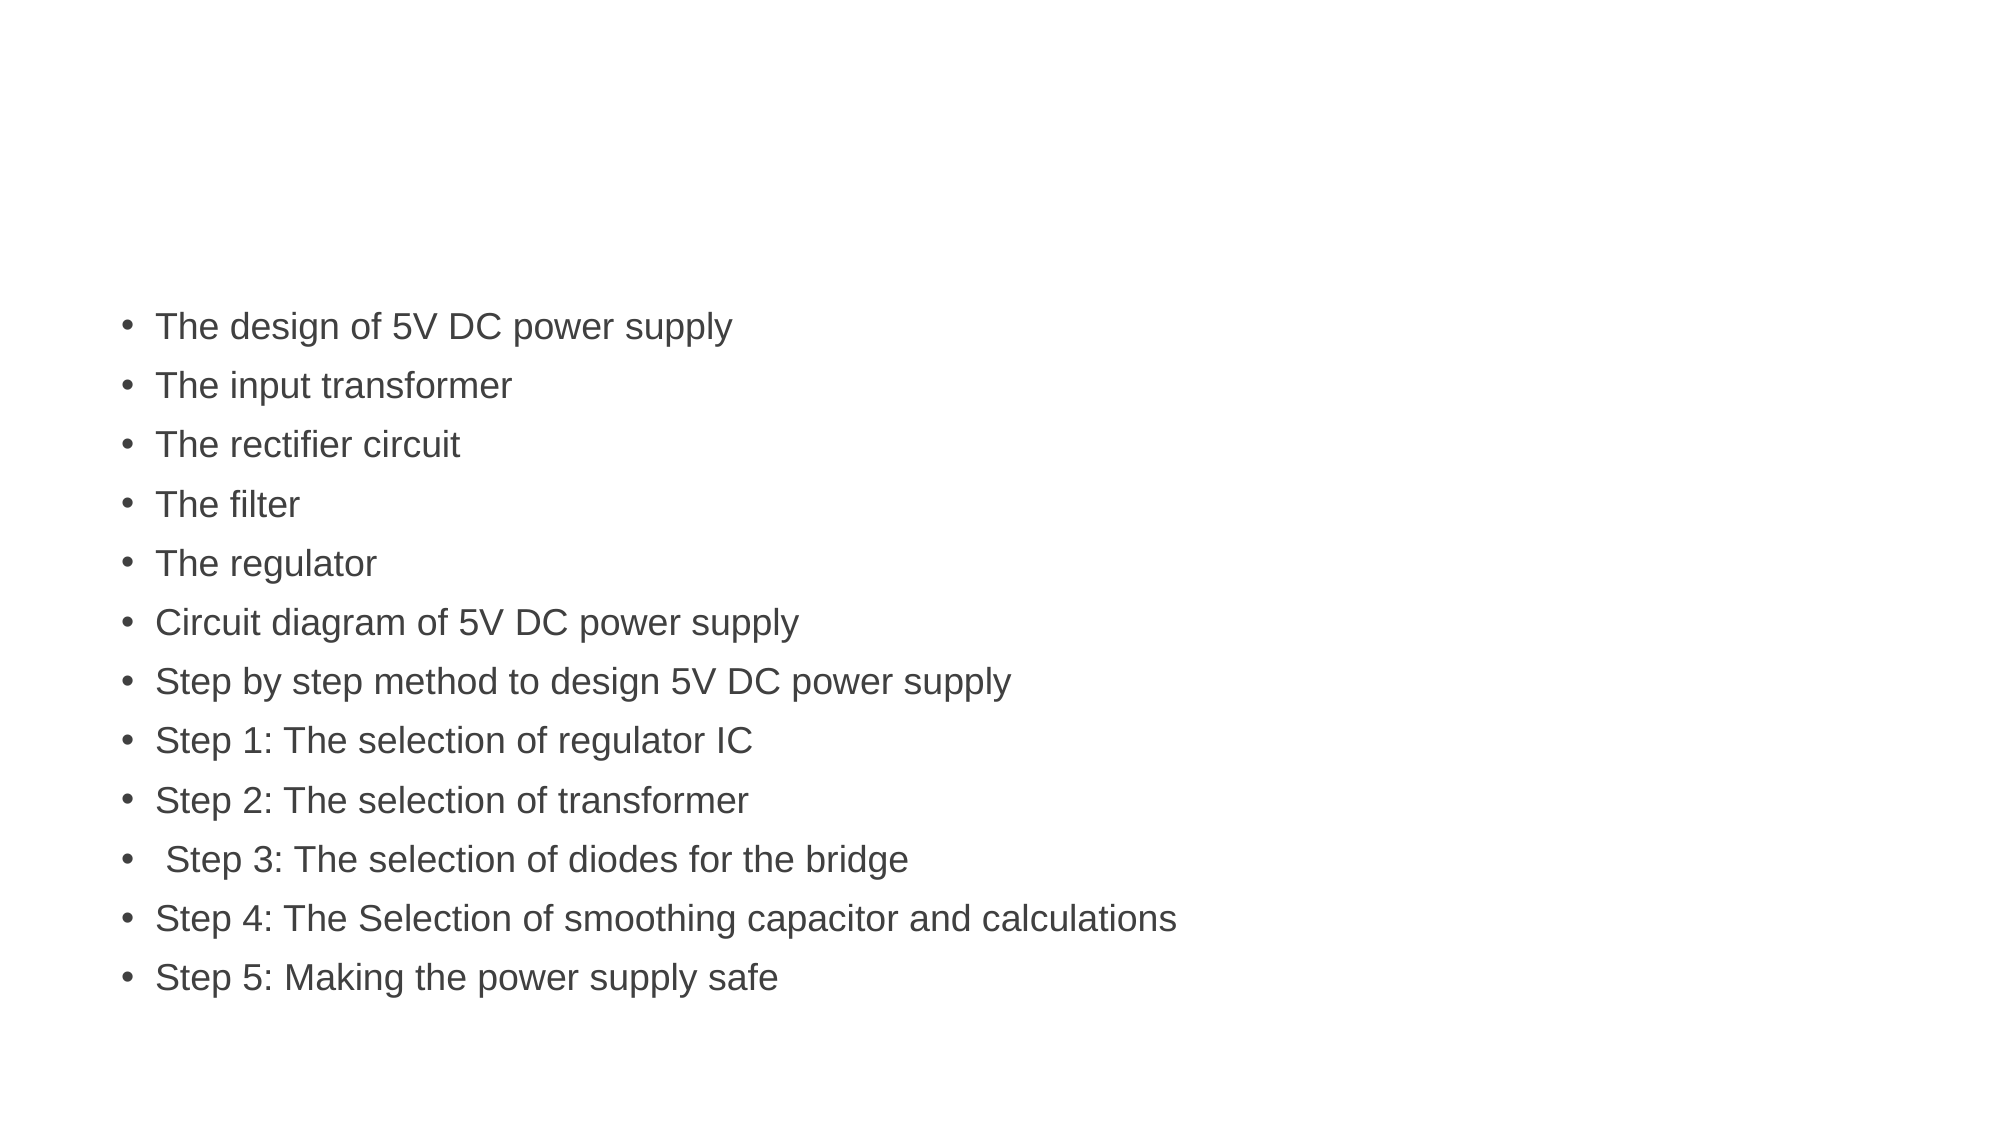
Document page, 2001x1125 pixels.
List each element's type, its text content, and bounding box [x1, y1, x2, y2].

list The design of 5V DC power supply The input transformer The rectifier circuit The filter The regulator Circuit diagram of 5V DC power supply Step by step method to design 5V DC power supply Step 1: The selection of regulator IC Step 2: The selection of transformer Step 3: The selection of diodes for the bridge Step 4: The Selection of smoothing capacitor and calculations Step 5: Making the power supply safe [106, 299, 1832, 1014]
